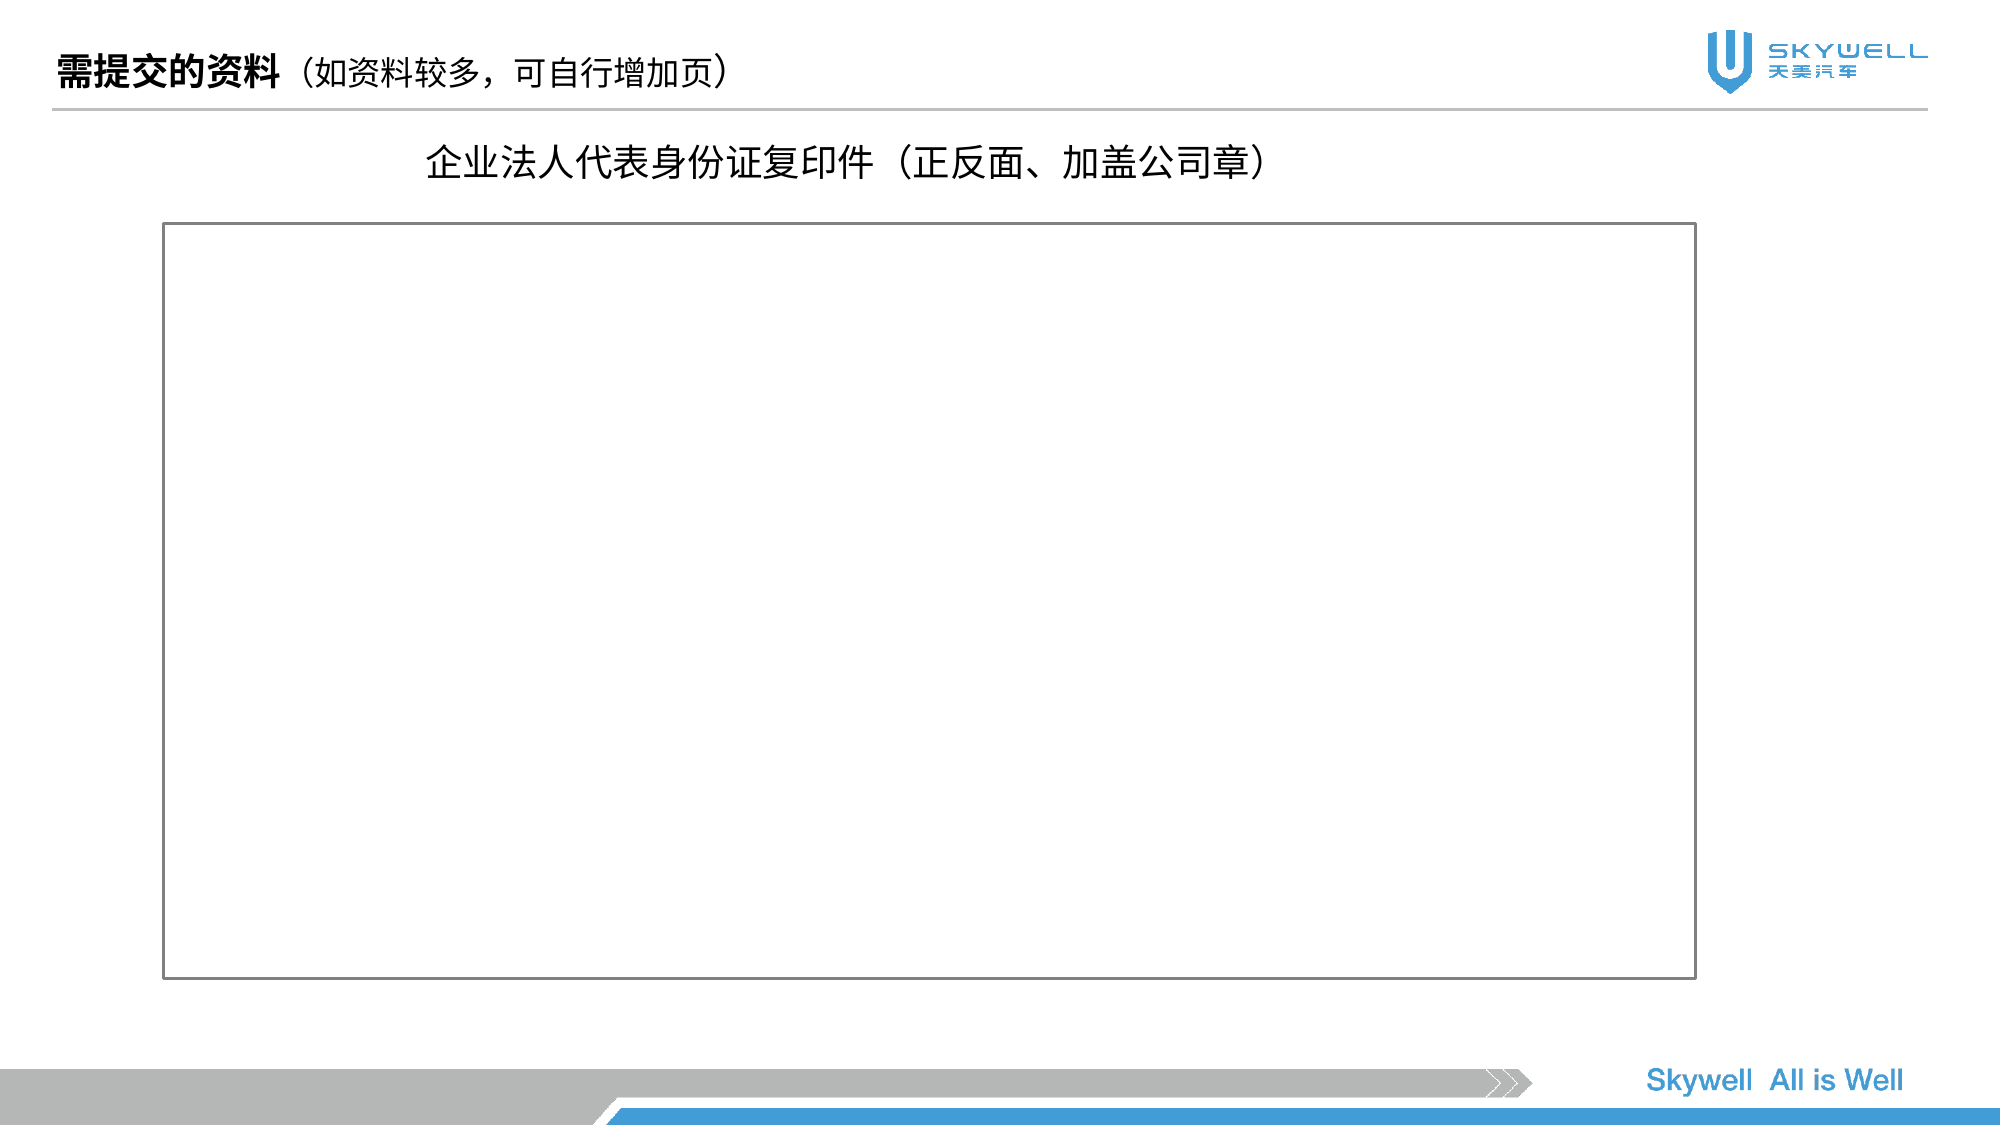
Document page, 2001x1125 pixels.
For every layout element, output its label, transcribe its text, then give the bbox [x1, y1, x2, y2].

text_box 需提交的资料（如资料较多，可自行增加页） [41, 40, 987, 101]
text_box [163, 223, 1696, 979]
text_box 企业法人代表身份证复印件（正反面、加盖公司章） [335, 131, 1313, 192]
picture [0, 1039, 2000, 1125]
picture [1708, 30, 1928, 94]
